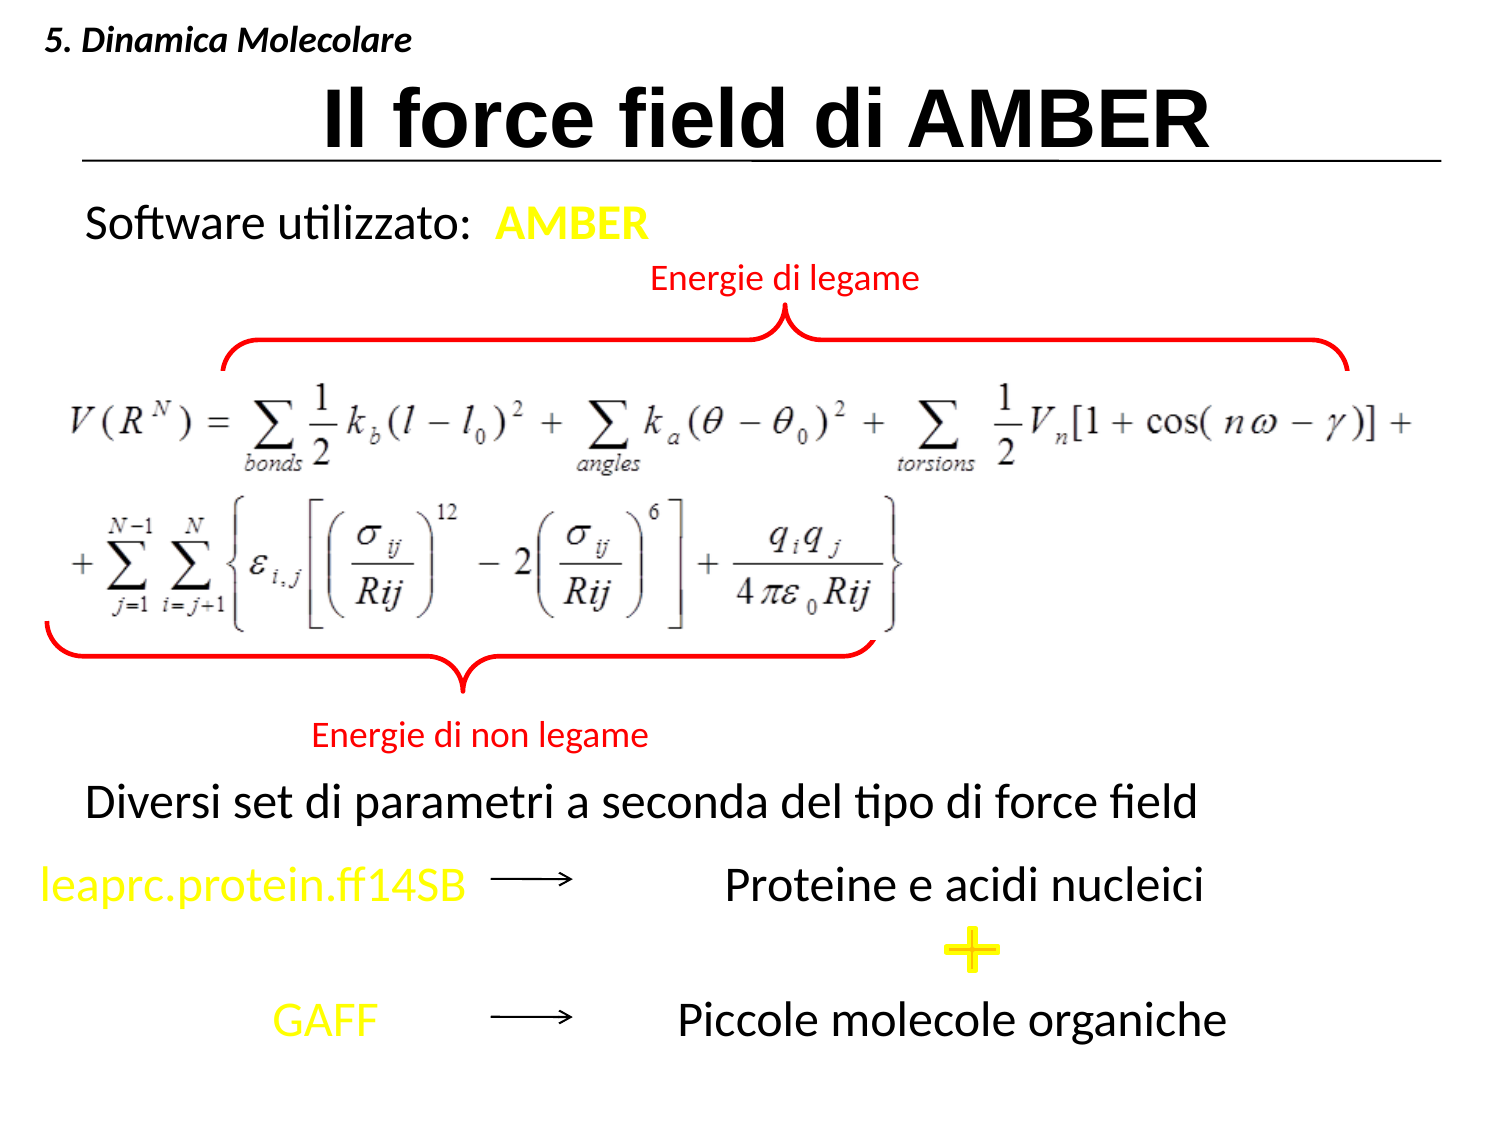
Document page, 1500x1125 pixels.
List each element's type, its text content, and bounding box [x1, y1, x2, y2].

text_box Il force field di AMBER [82, 75, 1454, 172]
text_box [0, 0, 1500, 75]
text_box 5. Dinamica Molecolare [29, 7, 428, 67]
text_box Energie di legame [550, 246, 1020, 306]
text_box Energie di non legame [246, 703, 715, 761]
text_box Proteine e acidi nucleici [709, 843, 1400, 919]
text_box [46, 621, 868, 693]
text_box Piccole molecole organiche [662, 978, 1353, 1054]
text_box Software utilizzato: AMBER [70, 181, 1454, 257]
text_box leaprc.protein.ff14SB [24, 843, 516, 919]
picture [64, 371, 1426, 641]
text_box [222, 306, 1348, 369]
text_box [944, 926, 1000, 973]
text_box GAFF [257, 978, 457, 1054]
text_box Diversi set di parametri a seconda del tipo di force field [70, 761, 1454, 837]
